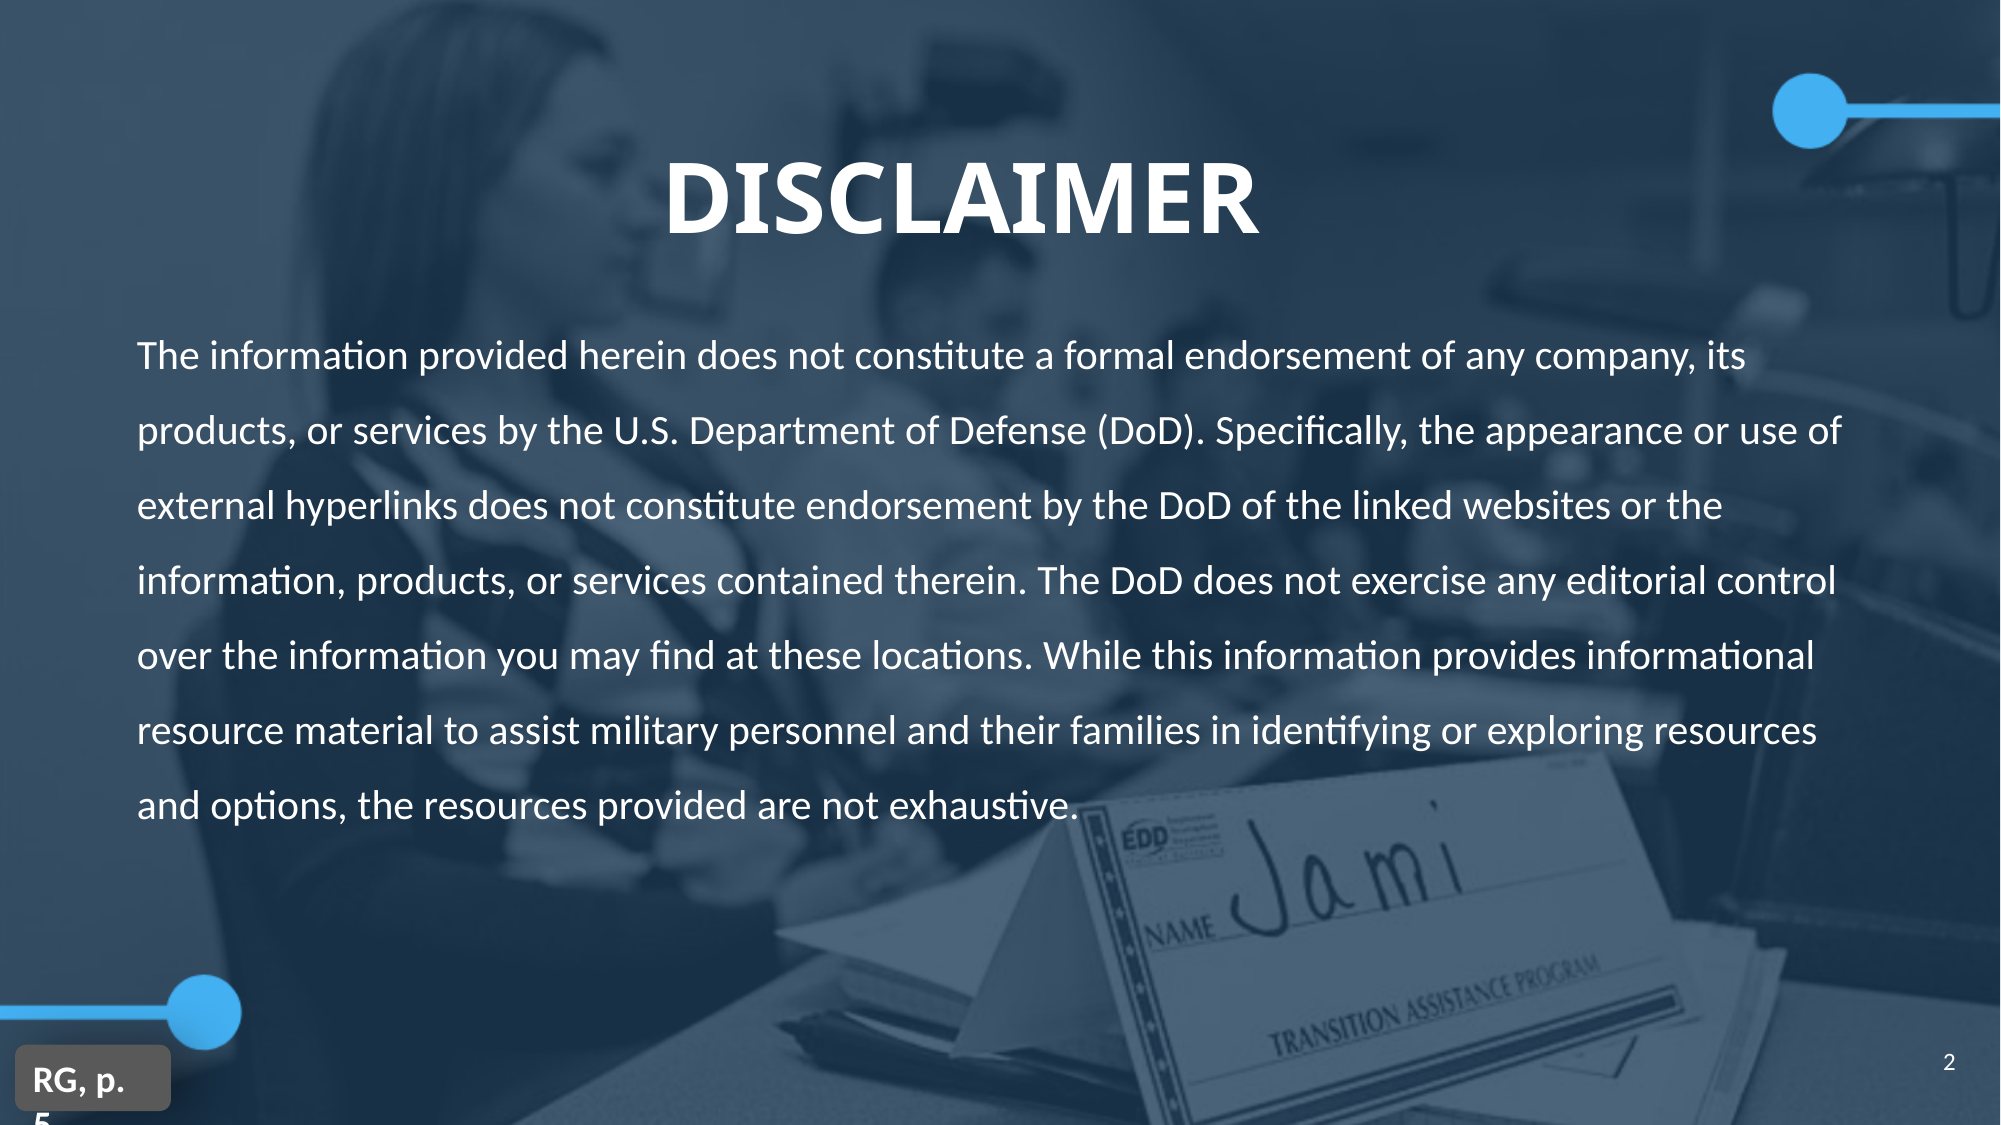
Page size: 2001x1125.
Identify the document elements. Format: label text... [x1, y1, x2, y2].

slide_number 2 [1520, 1030, 1971, 1090]
title DISCLAIMER [646, 101, 1291, 295]
text_box RG, p. 5 [15, 1044, 171, 1112]
list The information provided herein does not constitute a formal endorsement of any company, its products, or services by the U.S. Department of Defense (DoD). Specifically, the appearance or use of external hyperlinks does not constitute endorsement by the DoD of the linked websites or the information, products, or services contained therein. The DoD does not exercise any editorial control over the information you may find at these locations. While this information provides informational resource material to assist military personnel and their families in identifying or exploring resources and options, the resources provided are not exhaustive. [121, 295, 1863, 837]
picture [0, 0, 2001, 1125]
